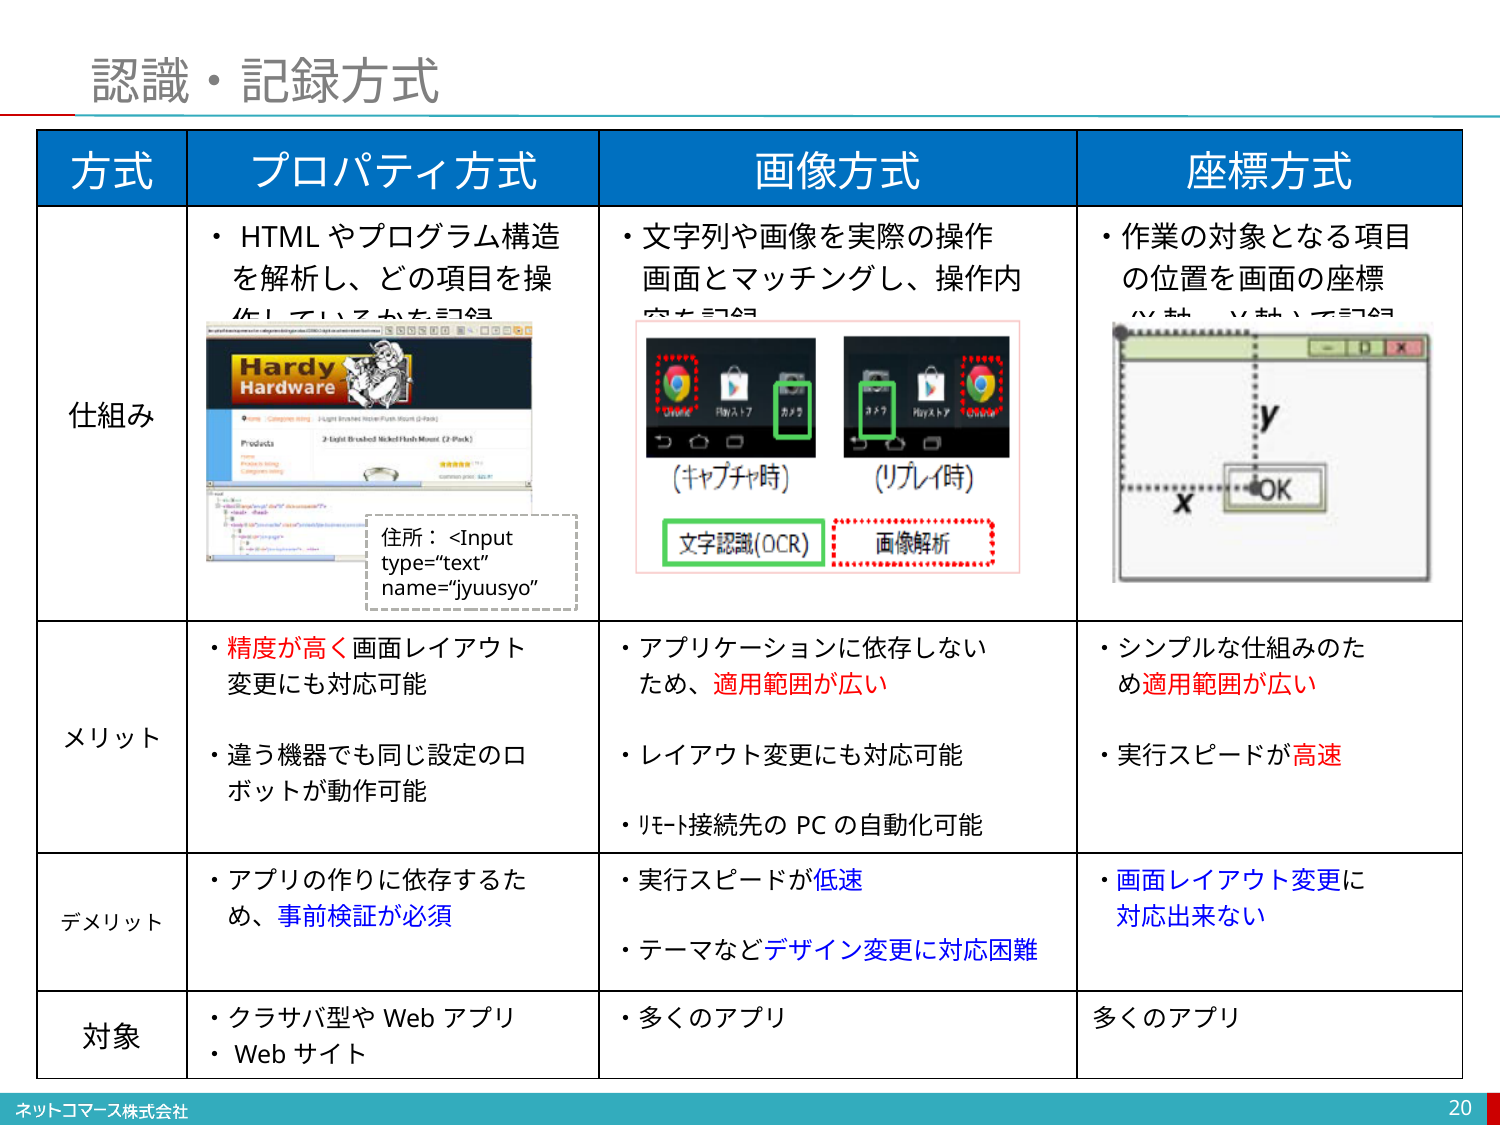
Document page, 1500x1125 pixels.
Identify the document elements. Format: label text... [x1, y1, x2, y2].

table_cell ・クラサバ型やWebアプリ ・Webサイト [188, 992, 598, 1078]
table_cell ・作業の対象となる項目 の位置を画面の座標 (X軸、Y軸)で記録 [1078, 207, 1462, 620]
table_cell デメリット [38, 854, 186, 990]
table_cell 多くのアプリ [1078, 992, 1462, 1078]
table_cell 対象 [38, 992, 186, 1078]
table_header 座標方式 [1078, 131, 1462, 205]
table_cell ・画面レイアウト変更に 対応出来ない [1078, 854, 1462, 990]
picture [1107, 316, 1435, 583]
table_cell ・アプリケーションに依存しない ため、適用範囲が広い ・レイアウト変更にも対応可能 ・ﾘﾓｰﾄ接続先のPCの自動化可能 [600, 622, 1076, 852]
picture [16, 1101, 188, 1120]
table_cell 仕組み [38, 207, 186, 620]
table_cell ・アプリの作りに依存するた め、事前検証が必須 [188, 854, 598, 990]
table_cell ・多くのアプリ [600, 992, 1076, 1078]
table_cell ・精度が高く画面レイアウト 変更にも対応可能 ・違う機器でも同じ設定のロ ボットが動作可能 [188, 622, 598, 852]
table_cell ・シンプルな仕組みのた め適用範囲が広い ・実行スピードが高速 [1078, 622, 1462, 852]
table_cell ・HTMLやプログラム構造 を解析し、どの項目を操 作しているかを記録 [188, 207, 598, 620]
picture [632, 316, 1022, 574]
table_cell ・実行スピードが低速 ・テーマなどデザイン変更に対応困難 [600, 854, 1076, 990]
title 認識・記録方式 [75, 45, 1500, 114]
picture [200, 319, 533, 586]
slide_number 20 [1137, 1091, 1488, 1125]
table_header プロパティ方式 [188, 131, 598, 205]
table_cell ・文字列や画像を実際の操作 画面とマッチングし、操作内 容を記録 [600, 207, 1076, 620]
table_header 方式 [38, 131, 186, 205]
table_cell メリット [38, 622, 186, 852]
text_box 住所：<Input type=“text” name=“jyuusyo” [366, 514, 577, 610]
table_header 画像方式 [600, 131, 1076, 205]
